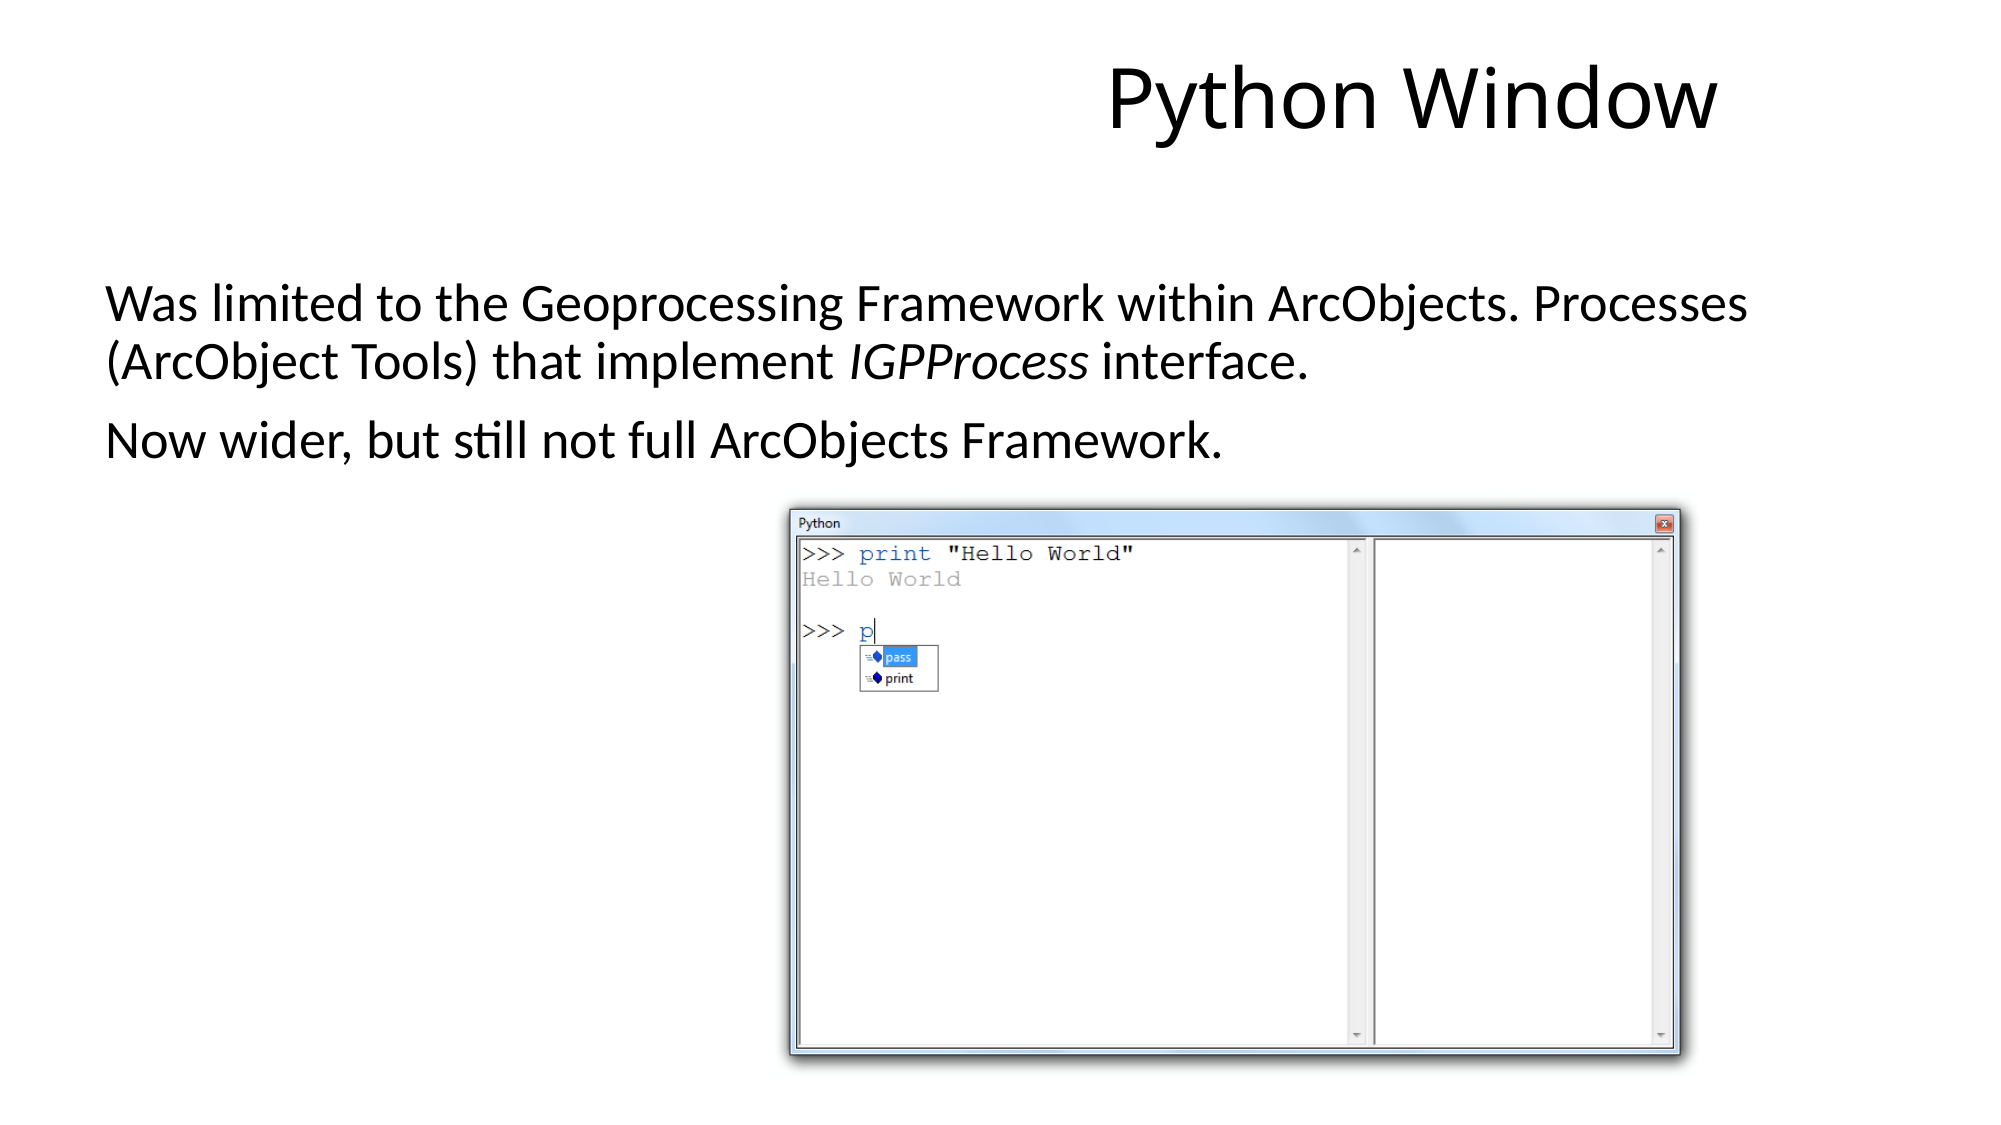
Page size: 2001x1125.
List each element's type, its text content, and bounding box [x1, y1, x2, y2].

list Was limited to the Geoprocessing Framework within ArcObjects. Processes (ArcObject Tools) that implement IGPProcess interface. Now wider, but still not full ArcObjects Framework. [90, 266, 1892, 793]
title Python Window [384, 31, 1735, 173]
picture [775, 491, 1703, 1080]
